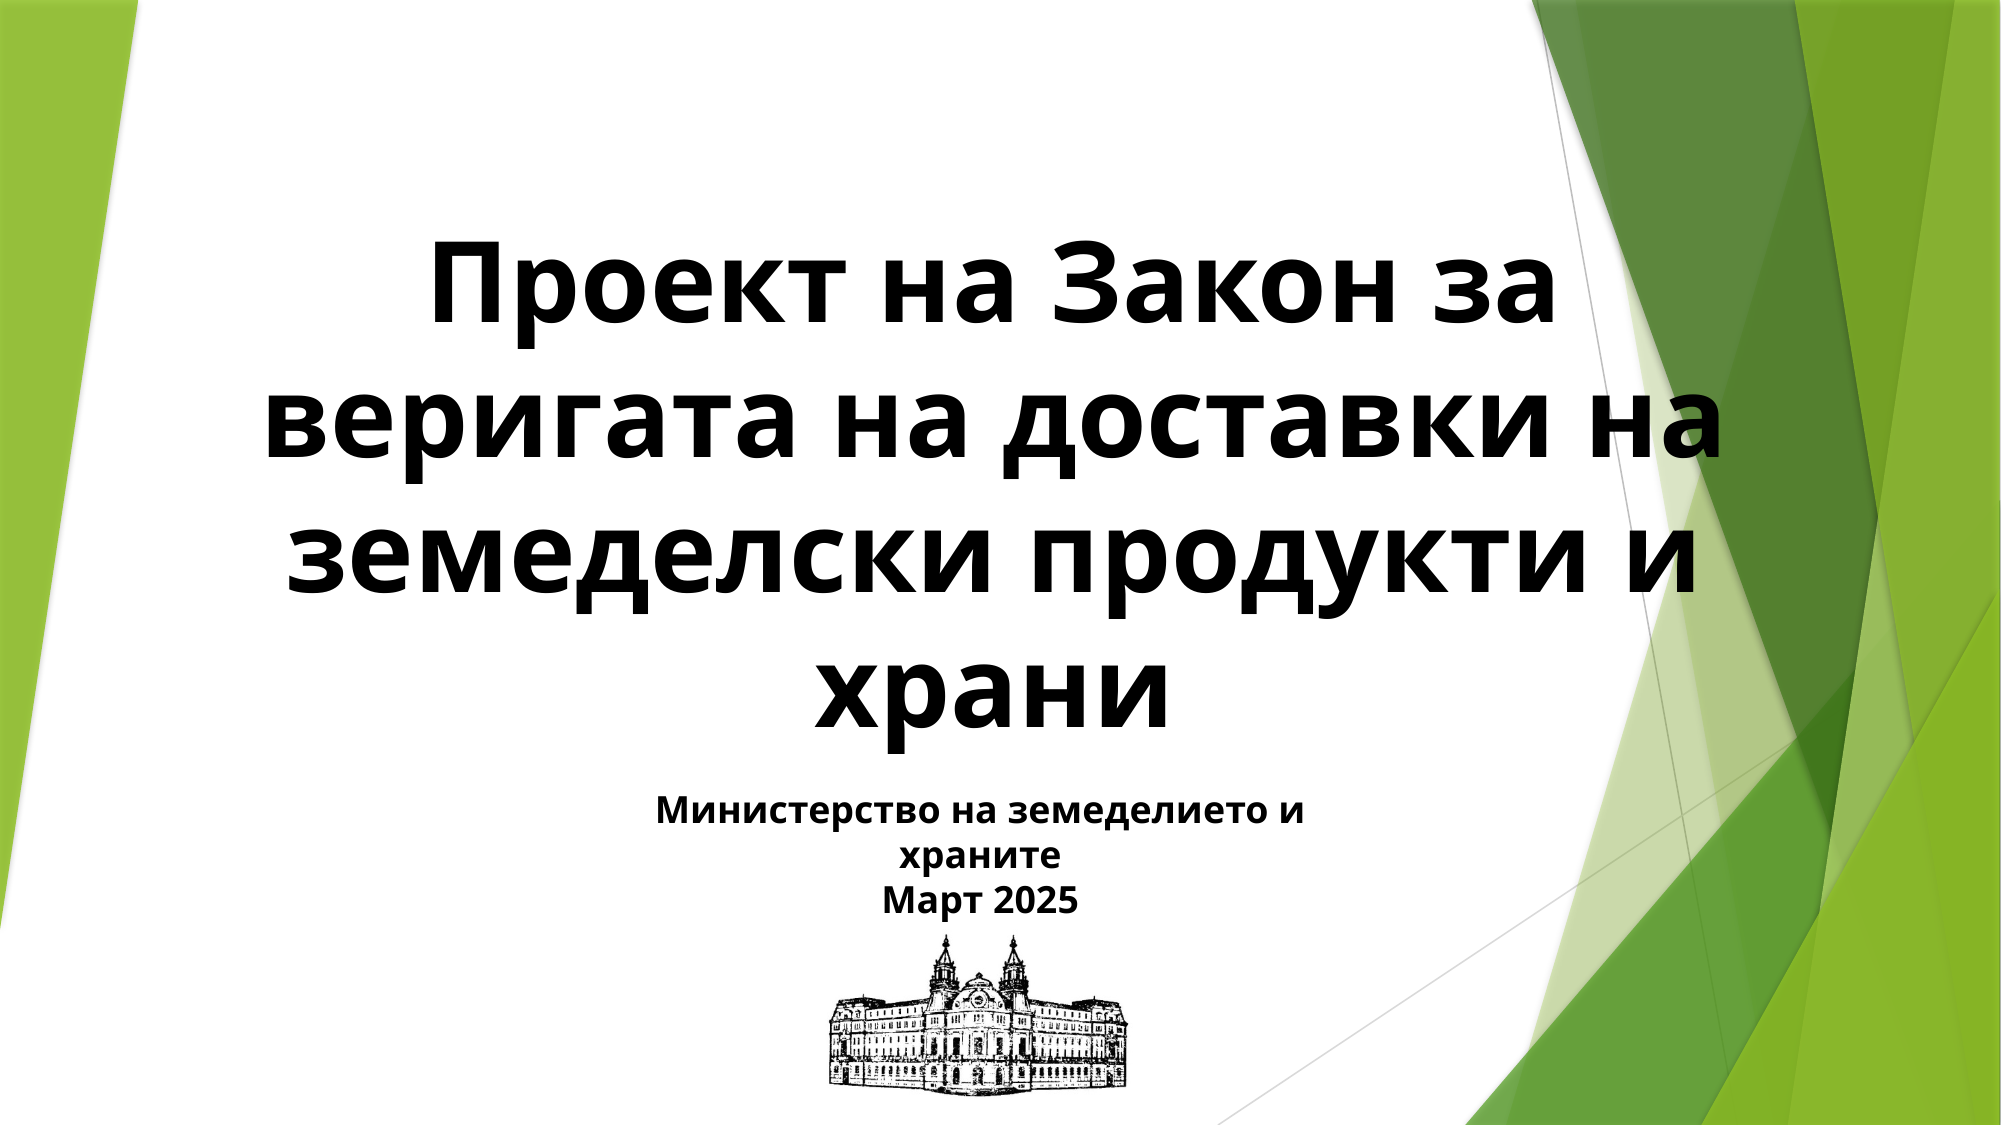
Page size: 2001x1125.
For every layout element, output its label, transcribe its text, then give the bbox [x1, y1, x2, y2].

text_box Министерство на земеделието и храните Март 2025 [630, 778, 1331, 929]
picture [821, 929, 1140, 1102]
title Проект на Закон за веригата на доставки на земеделски продукти и храни [244, 200, 1745, 758]
